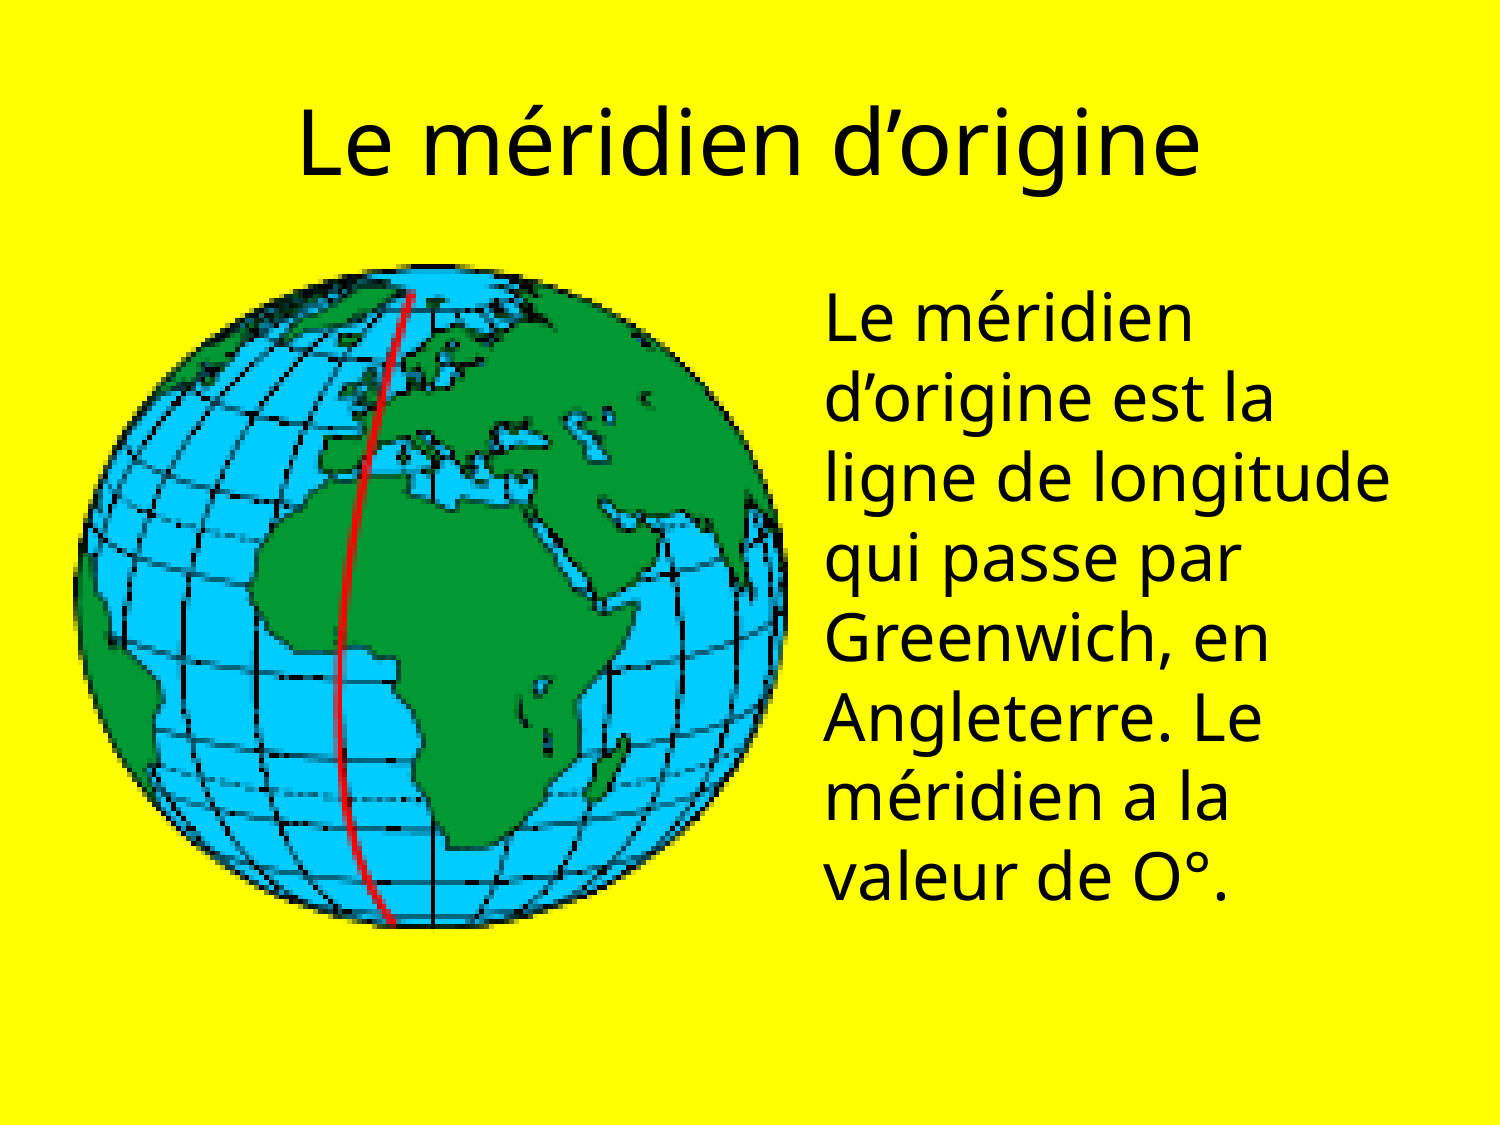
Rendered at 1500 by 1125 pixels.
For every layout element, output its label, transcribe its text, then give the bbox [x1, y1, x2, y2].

text_box Le méridien d’origine est la ligne de longitude qui passe par Greenwich, en Angleterre. Le méridien a la valeur de O°. [809, 267, 1459, 922]
title Le méridien d’origine [75, 45, 1425, 233]
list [64, 255, 798, 939]
